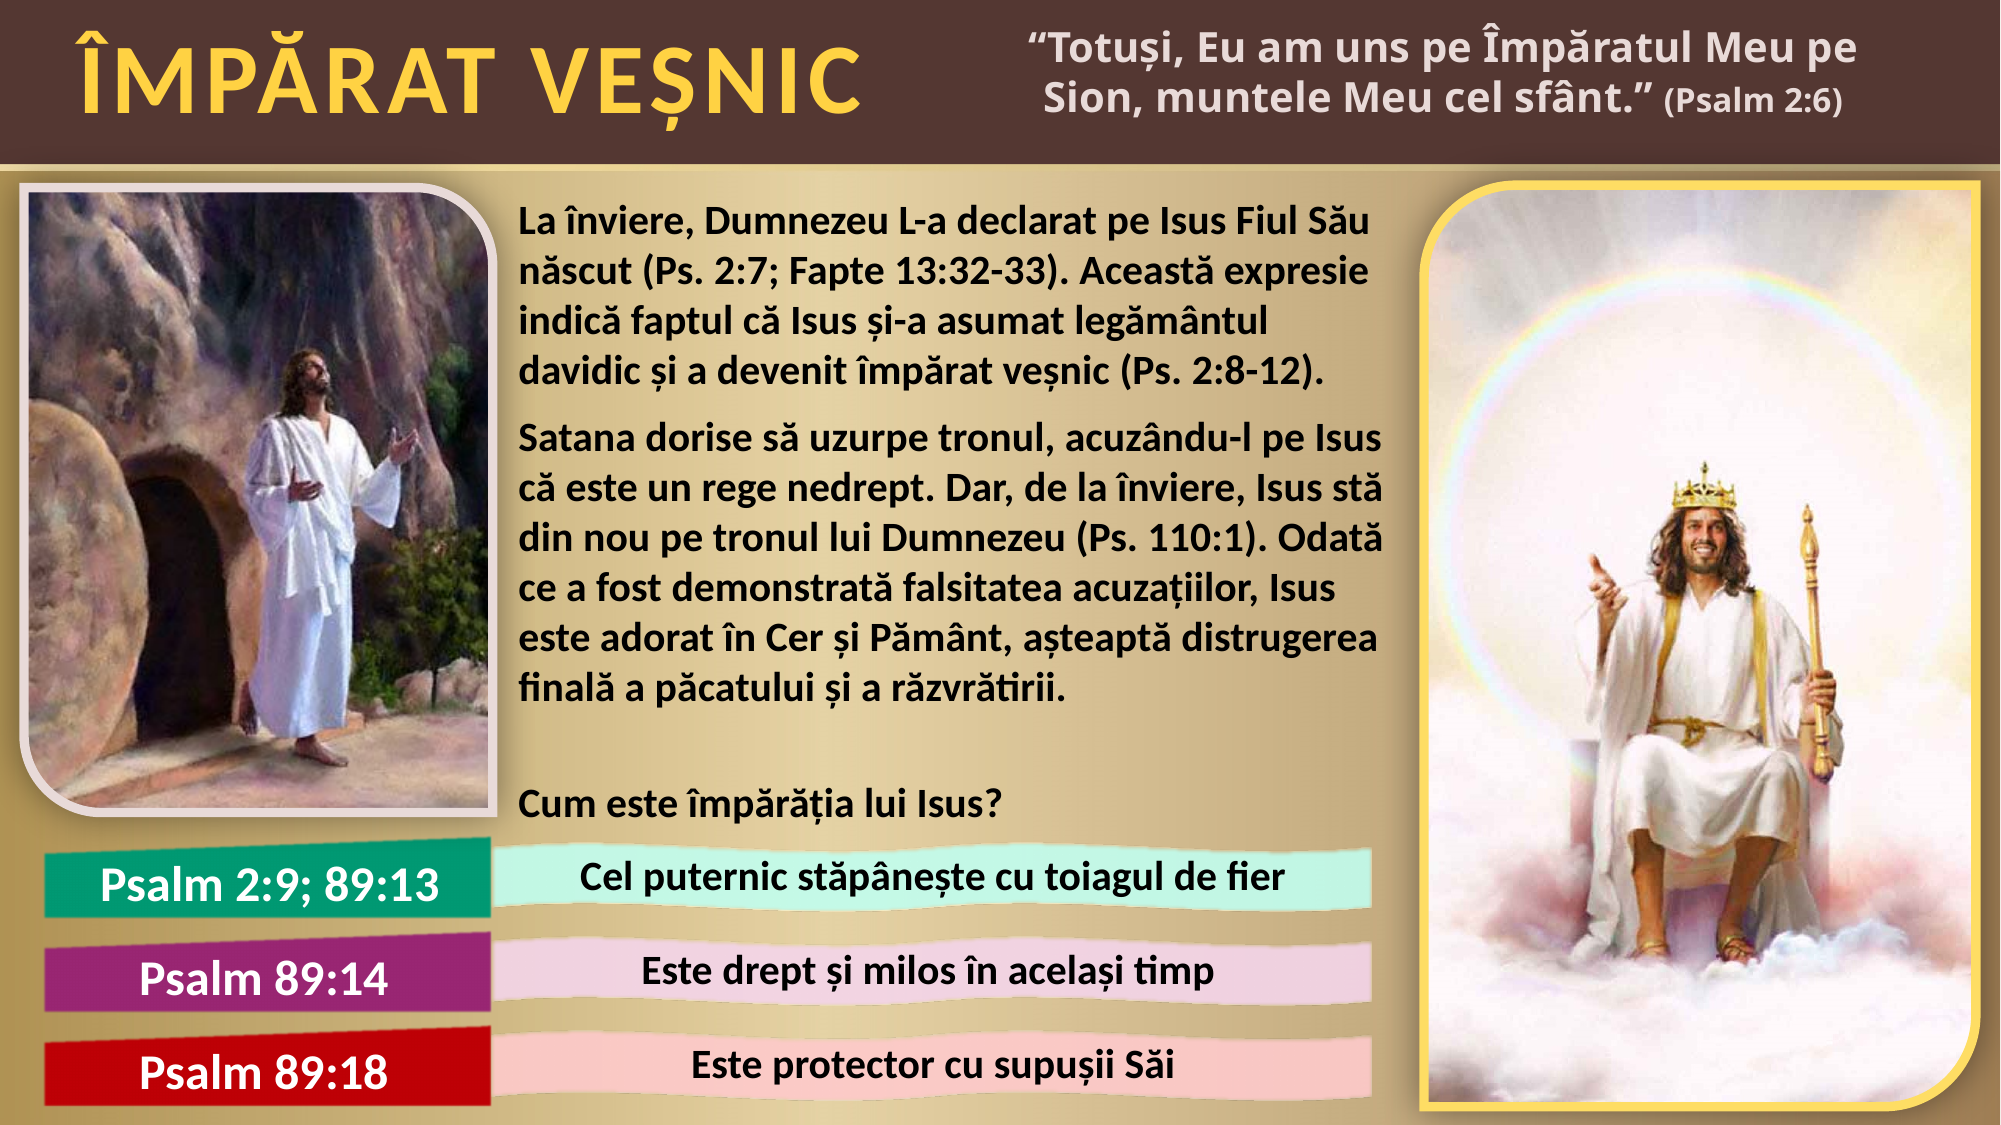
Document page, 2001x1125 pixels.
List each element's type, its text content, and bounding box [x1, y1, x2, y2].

text_box La înviere, Dumnezeu L-a declarat pe Isus Fiul Său născut (Ps. 2:7; Fapte 13:32-33). Această expresie indică faptul că Isus și-a asumat legământul davidic și a devenit împărat veșnic (Ps. 2:8-12). [503, 185, 1414, 400]
text_box Cum este împărăția lui Isus? [503, 768, 1414, 834]
text_box Satana dorise să uzurpe tronul, acuzându-l pe Isus că este un rege nedrept. Dar, de la înviere, Isus stă din nou pe tronul lui Dumnezeu (Ps. 110:1). Odată ce a fost demonstrată falsitatea acuzațiilor, Isus este adorat în Cer și Pământ, așteaptă distrugerea finală a păcatului și a răzvrătirii. [503, 402, 1414, 718]
text_box “Totuși, Eu am uns pe Împăratul Meu pe Sion, muntele Meu cel sfânt.” (Psalm 2:6) [958, 13, 1929, 129]
text_box ÎMPĂRAT VEȘNIC [0, 6, 941, 142]
text_box [0, 0, 2000, 165]
picture [0, 0, 2001, 1125]
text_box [38, 840, 1405, 1105]
